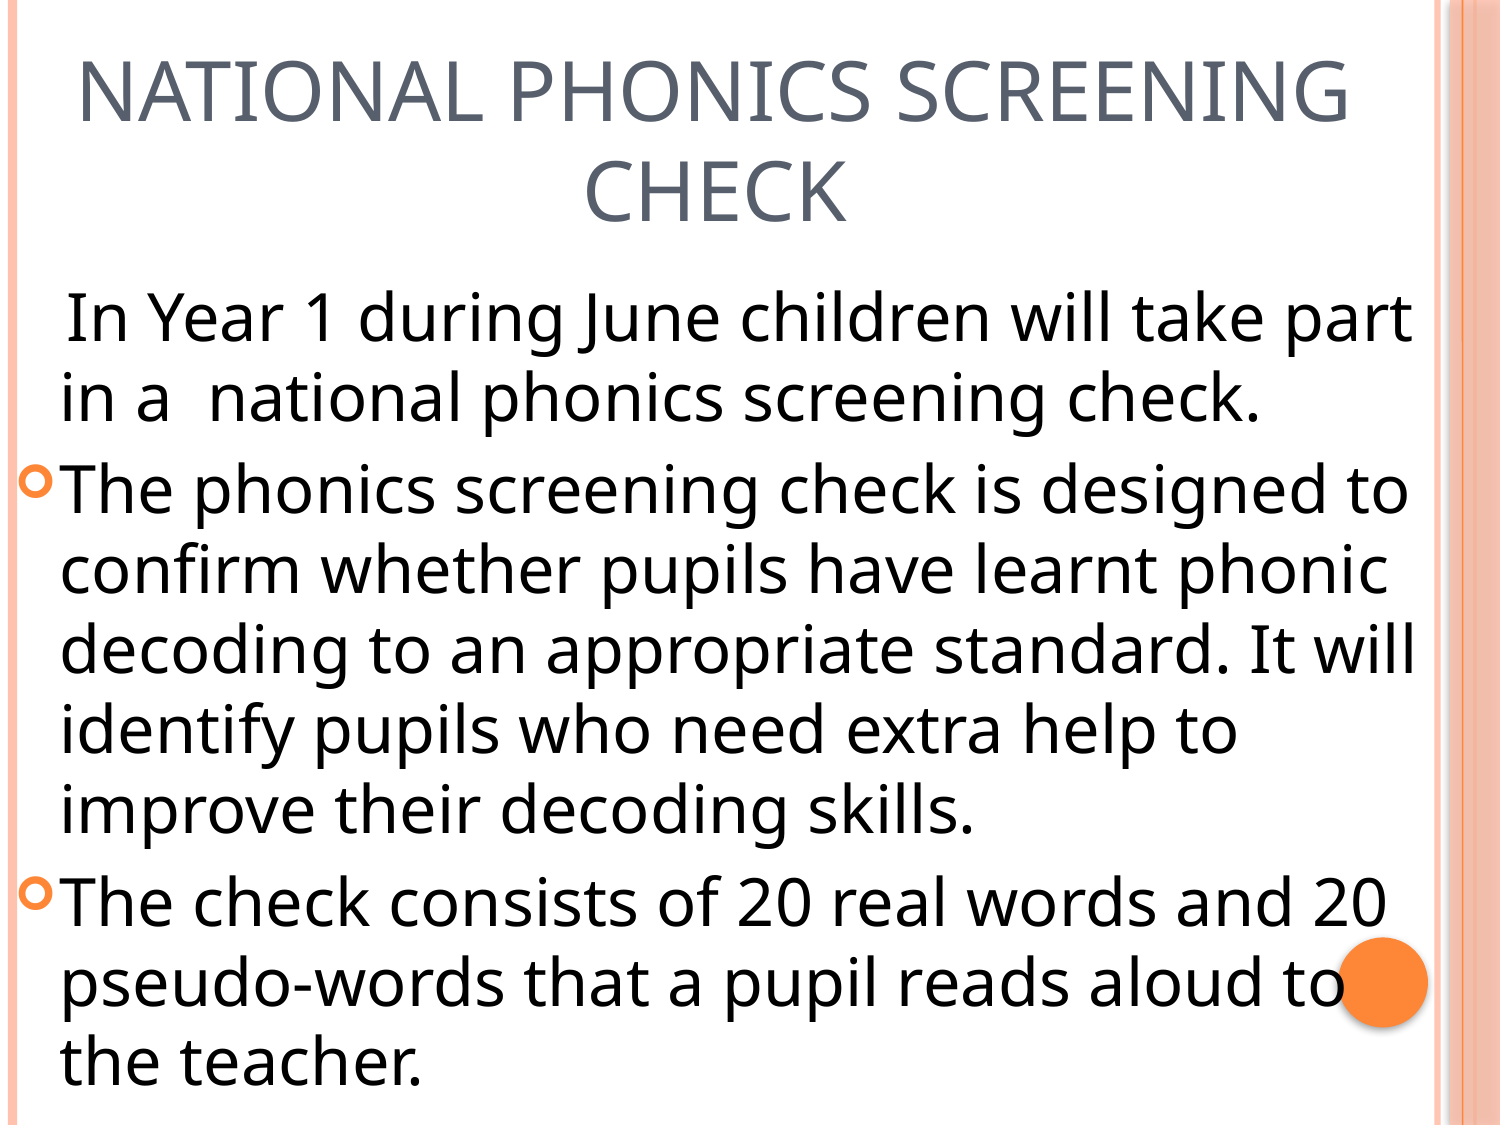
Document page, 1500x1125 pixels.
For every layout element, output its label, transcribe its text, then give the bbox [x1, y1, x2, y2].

text_box National Phonics Screening Check [41, 30, 1388, 246]
list In Year 1 during June children will take part in a national phonics screening check. The phonics screening check is designed to confirm whether pupils have learnt phonic decoding to an appropriate standard. It will identify pupils who need extra help to improve their decoding skills. The check consists of 20 real words and 20 pseudo-words that a pupil reads aloud to the teacher. [0, 267, 1442, 1125]
